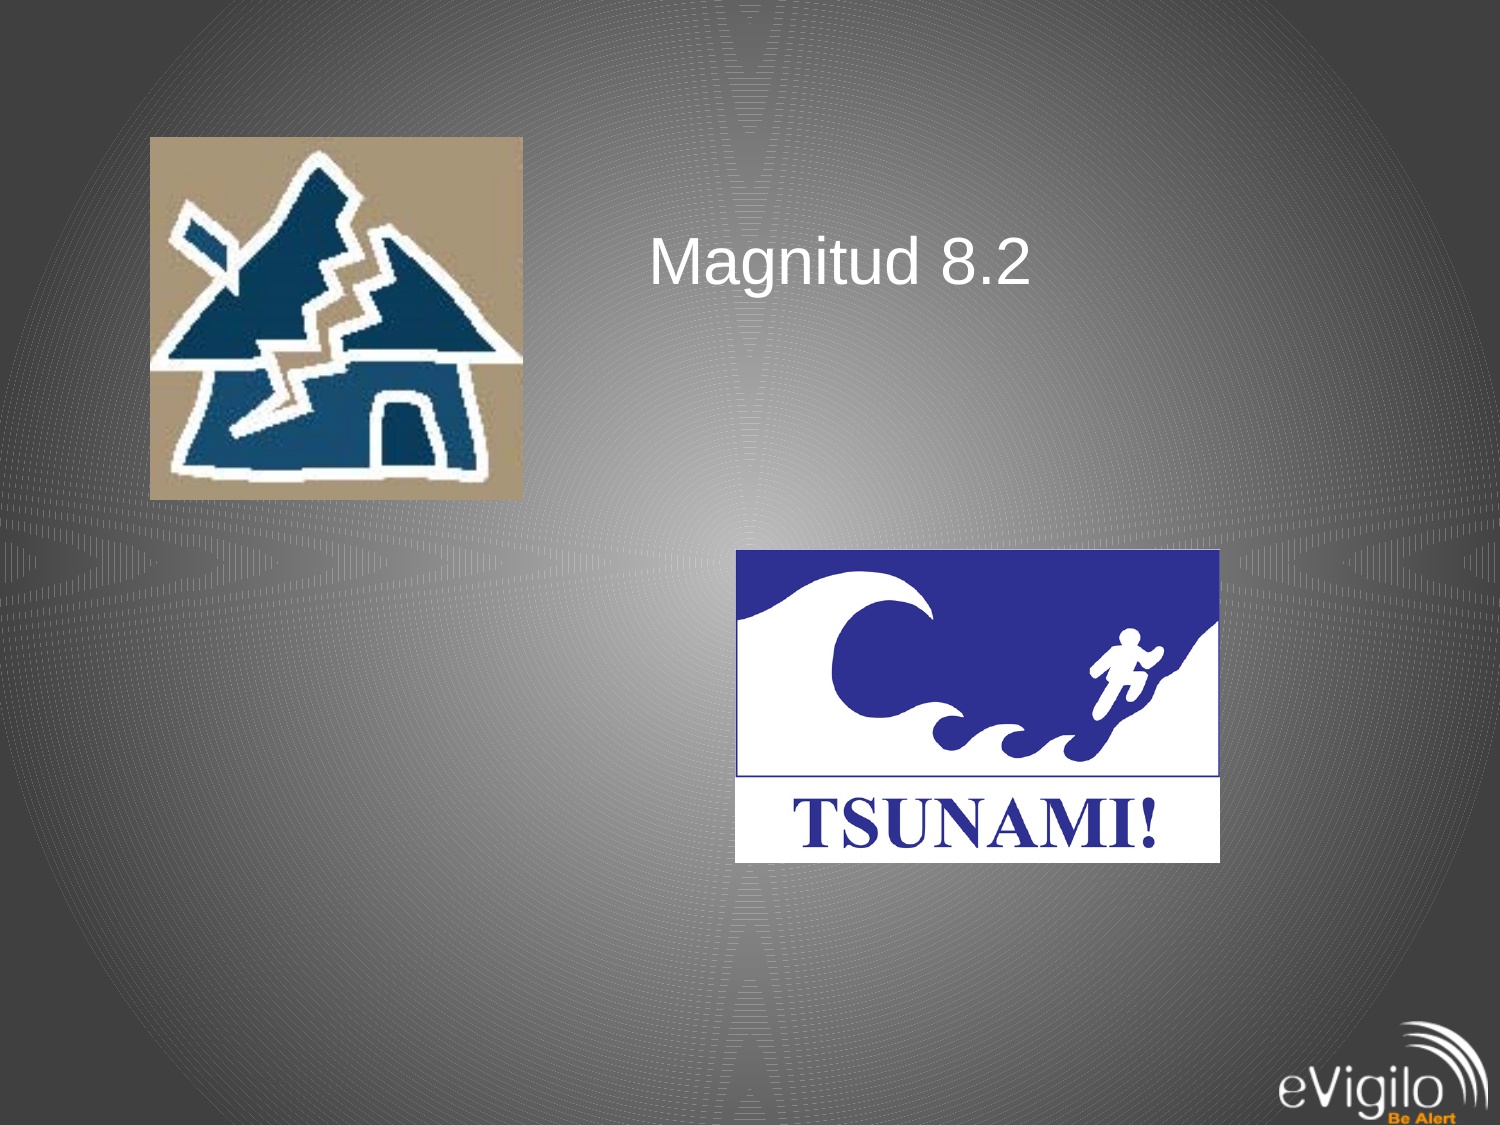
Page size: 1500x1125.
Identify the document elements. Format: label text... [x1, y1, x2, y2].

picture [735, 549, 1220, 863]
picture [1279, 1021, 1488, 1125]
picture [149, 137, 523, 501]
text_box Magnitud 8.2 [633, 210, 1048, 306]
